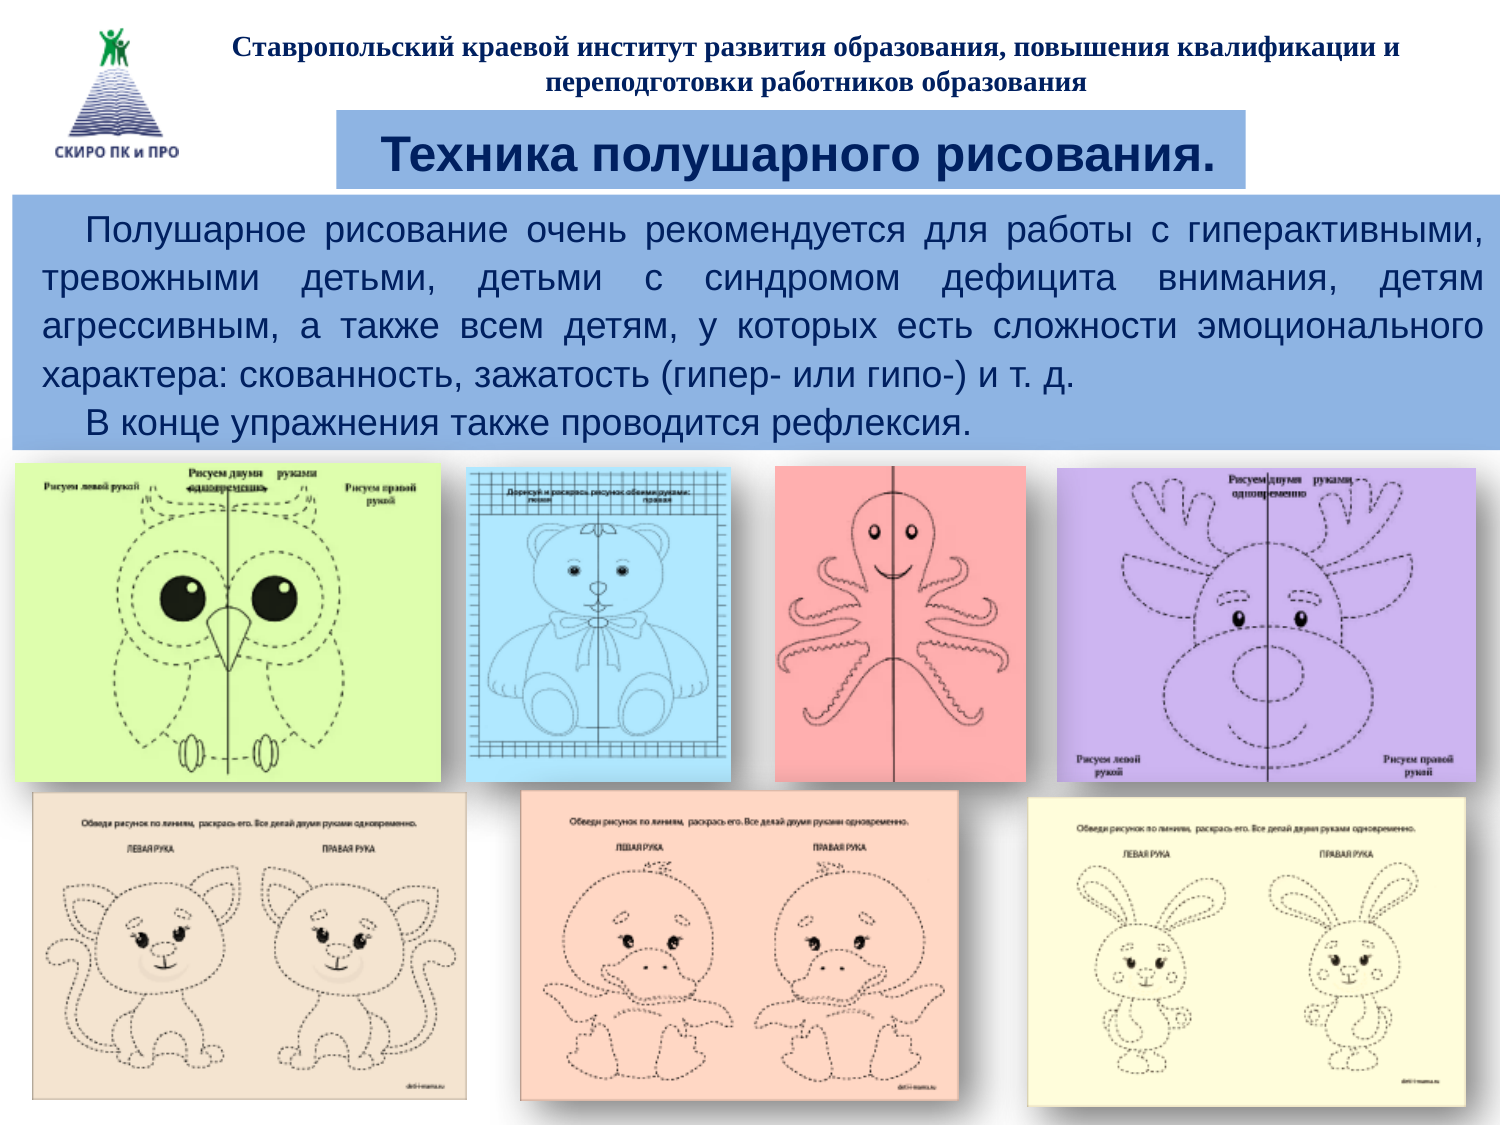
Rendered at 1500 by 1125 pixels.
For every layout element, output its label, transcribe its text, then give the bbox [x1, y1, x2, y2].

picture [1027, 797, 1466, 1108]
picture [466, 466, 731, 783]
text_box Полушарное рисование очень рекомендуется для работы с гиперактивными, тревожными детьми, детьми с синдромом дефицита внимания, детям агрессивным, а также всем детям, у которых есть сложности эмоционального характера: скованность, зажатость (гипер- или гипо-) и т. д. В конце упражнения также проводится рефлексия. [12, 194, 1500, 451]
picture [519, 790, 960, 1102]
picture [15, 462, 441, 783]
picture [54, 27, 179, 161]
picture [32, 791, 467, 1100]
picture [1056, 468, 1476, 783]
picture [774, 466, 1026, 783]
text_box Ставропольский краевой институт развития образования, повышения квалификации и переподготовки работников образования [178, 19, 1455, 105]
text_box Техника полушарного рисования. [336, 110, 1246, 189]
